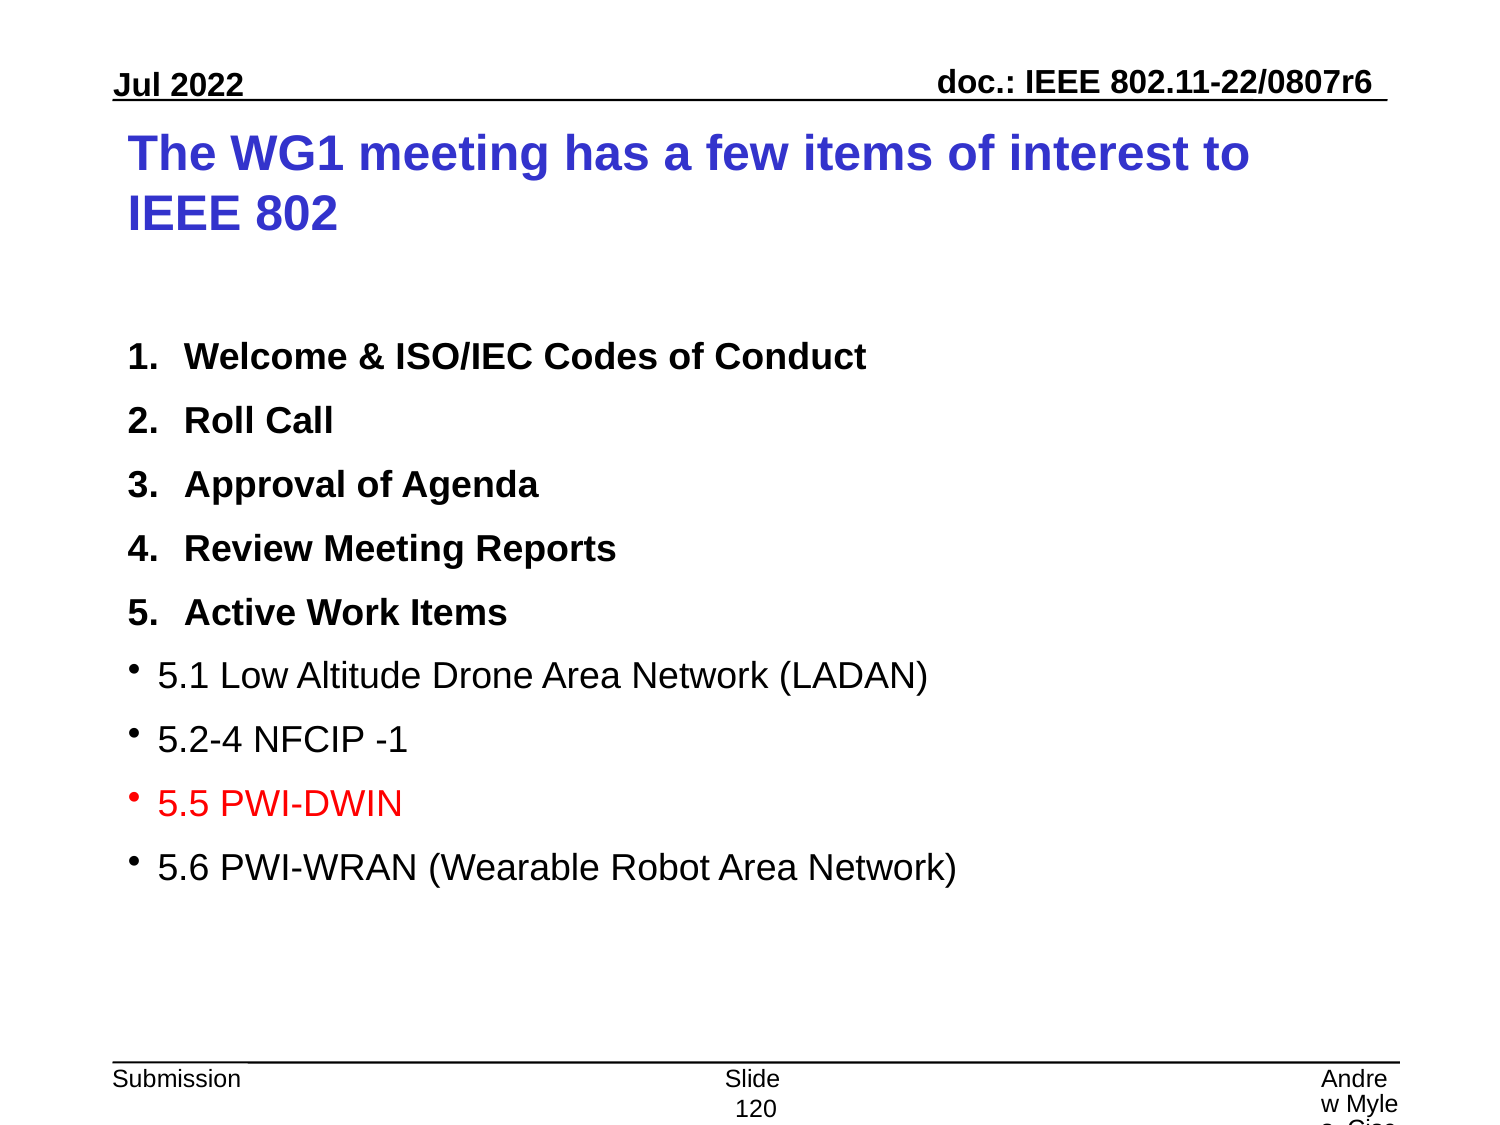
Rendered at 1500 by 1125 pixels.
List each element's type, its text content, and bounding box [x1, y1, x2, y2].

footer Andrew Myles, Cisco [1320, 1061, 1402, 1093]
title The WG1 meeting has a few items of interest to IEEE 802 [112, 112, 1388, 288]
list Welcome & ISO/IEC Codes of Conduct Roll Call Approval of Agenda Review Meeting Reports Active Work Items 5.1 Low Altitude Drone Area Network (LADAN) 5.2-4 NFCIP -1 5.5 PWI-DWIN 5.6 PWI-WRAN (Wearable Robot Area Network) [112, 324, 1388, 1000]
slide_number Slide 120 [709, 1061, 803, 1093]
